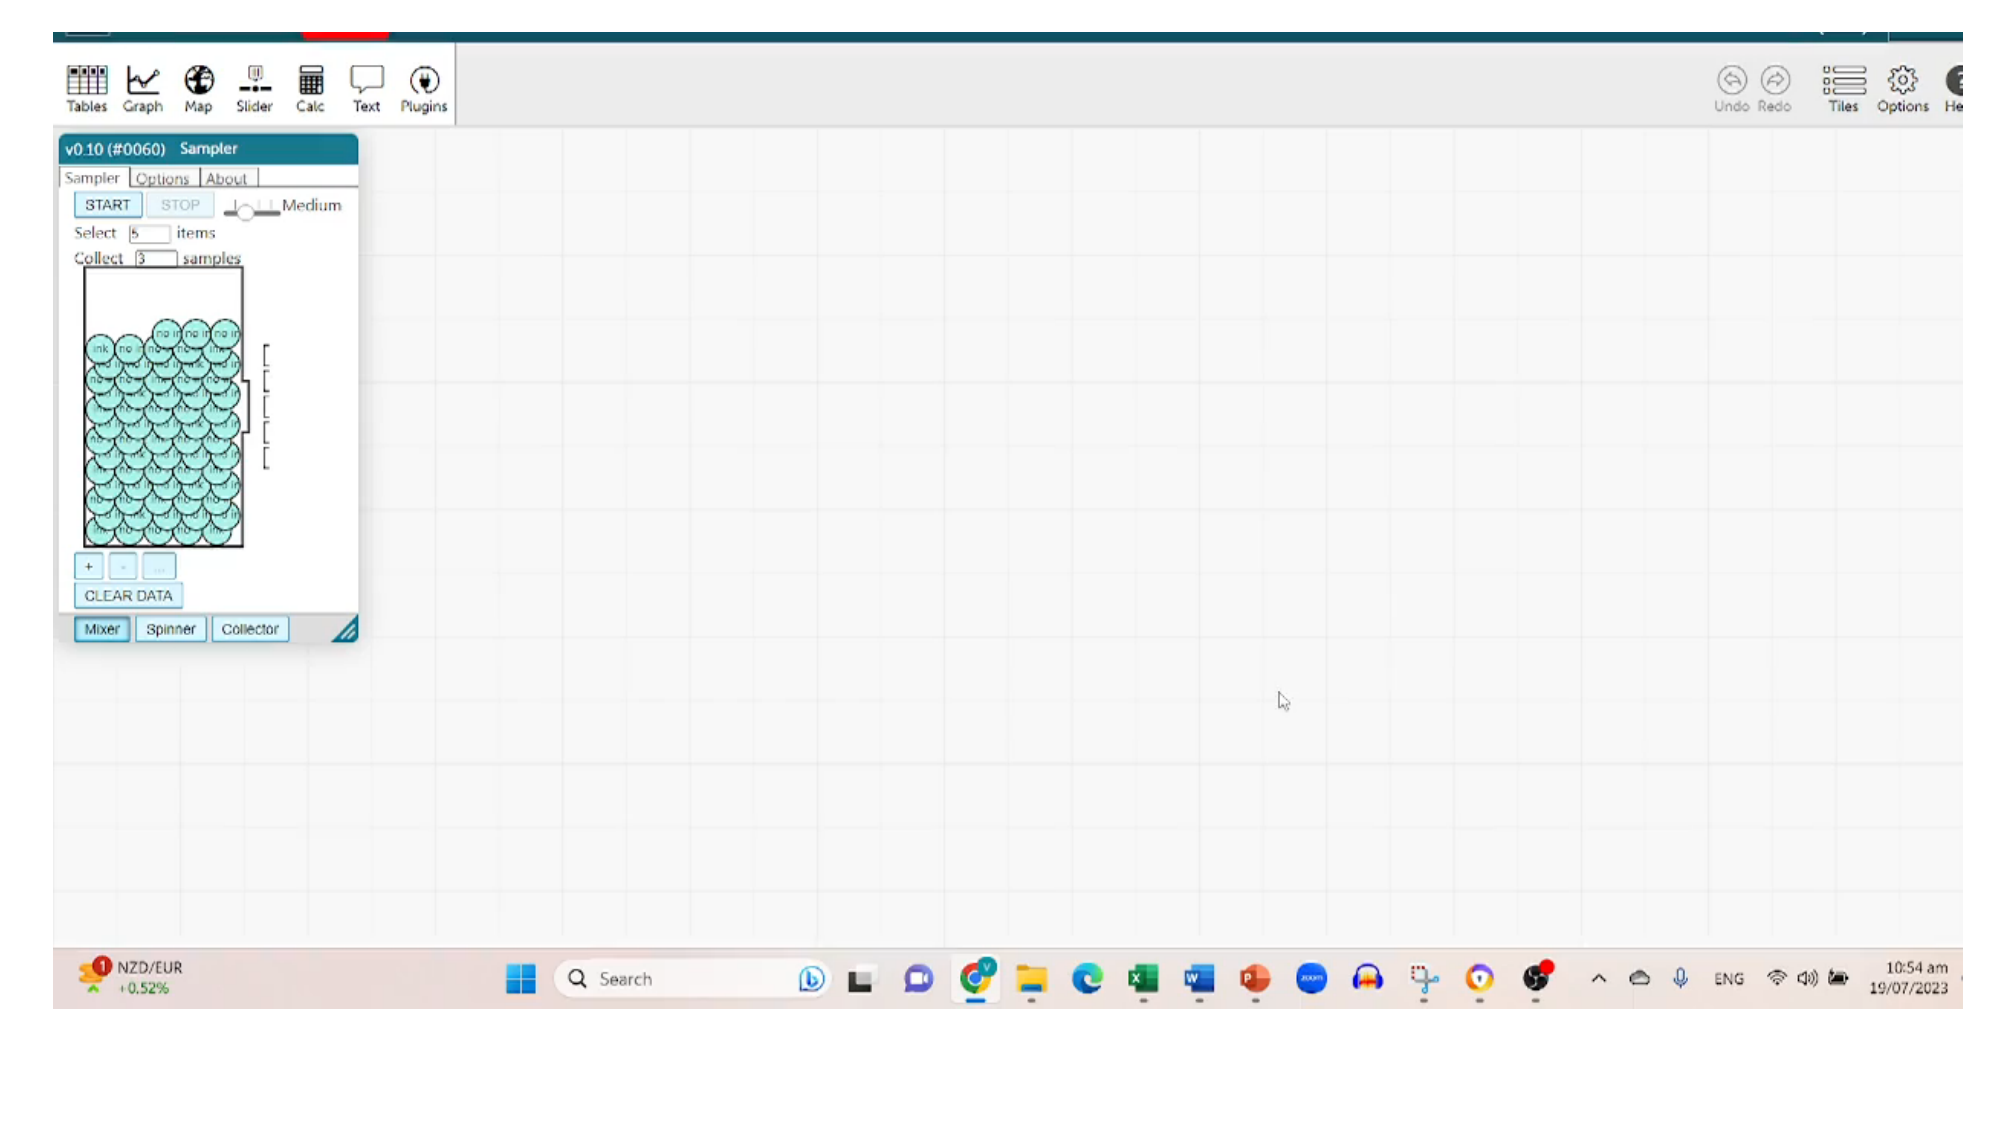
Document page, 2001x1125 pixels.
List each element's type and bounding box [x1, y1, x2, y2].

text_box [52, 31, 1963, 1010]
